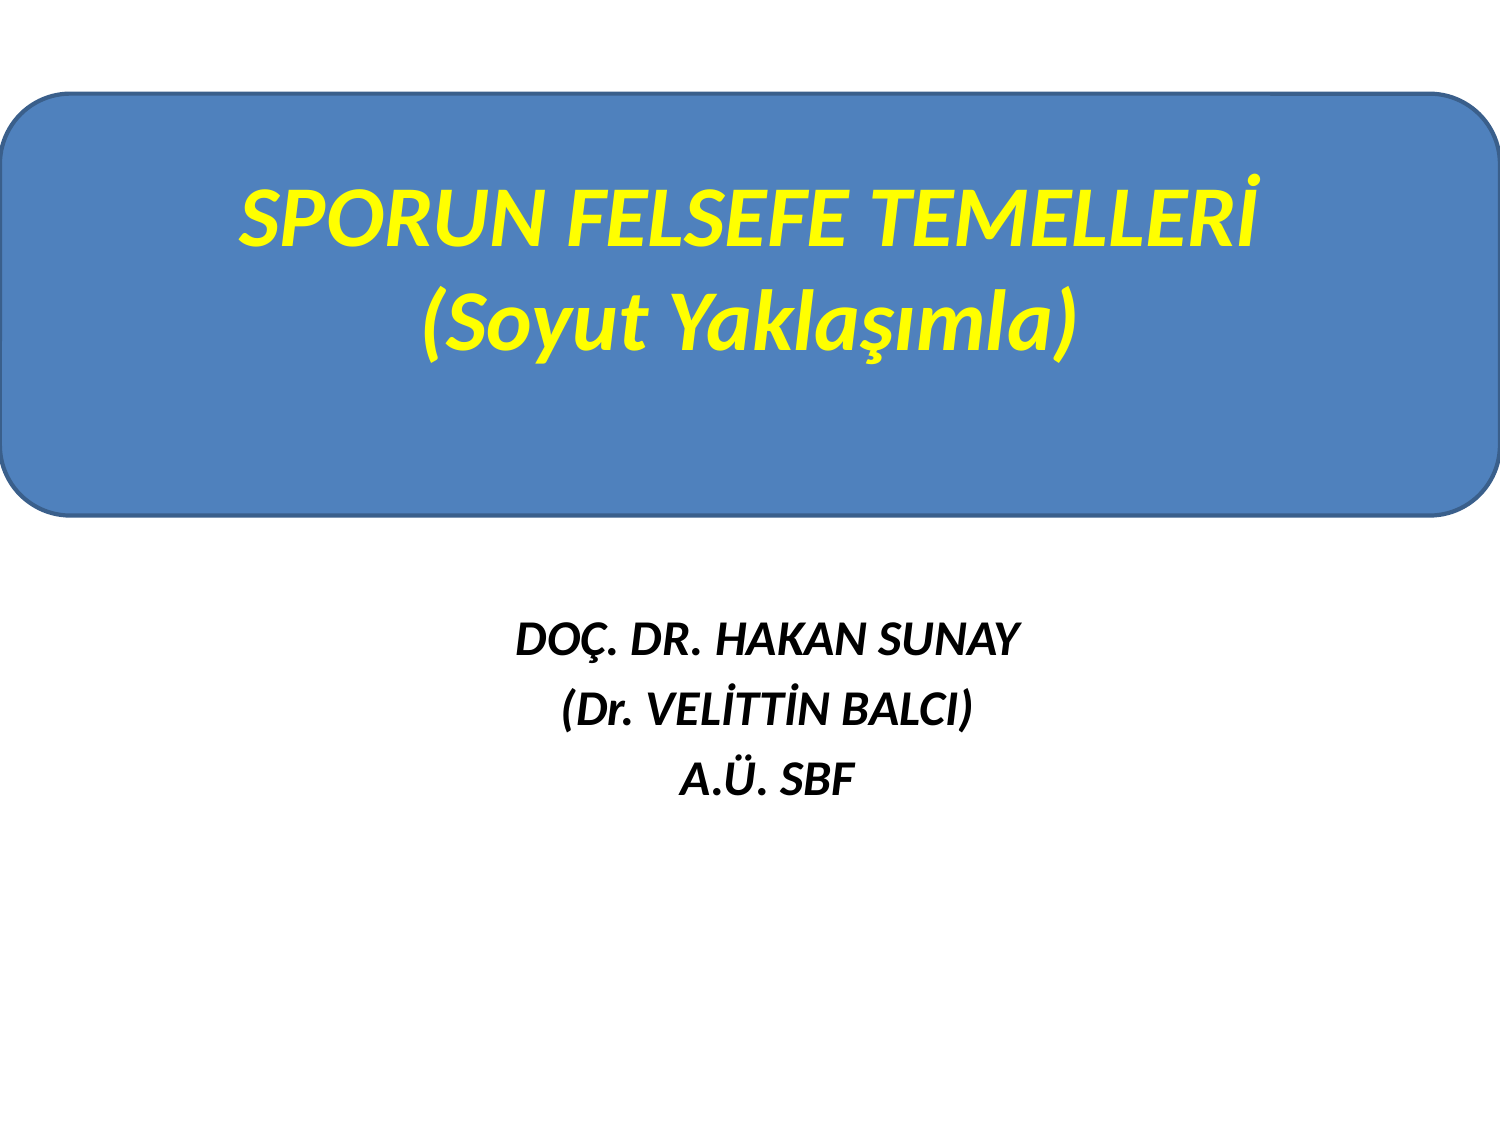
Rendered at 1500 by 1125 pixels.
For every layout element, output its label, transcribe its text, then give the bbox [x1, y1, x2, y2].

text_box [0, 91, 1500, 518]
title SPORUN FELSEFE TEMELLERİ (Soyut Yaklaşımla) [112, 152, 1388, 469]
subtitle DOÇ. DR. HAKAN SUNAY (Dr. VELİTTİN BALCI) A.Ü. SBF [93, 597, 1442, 925]
